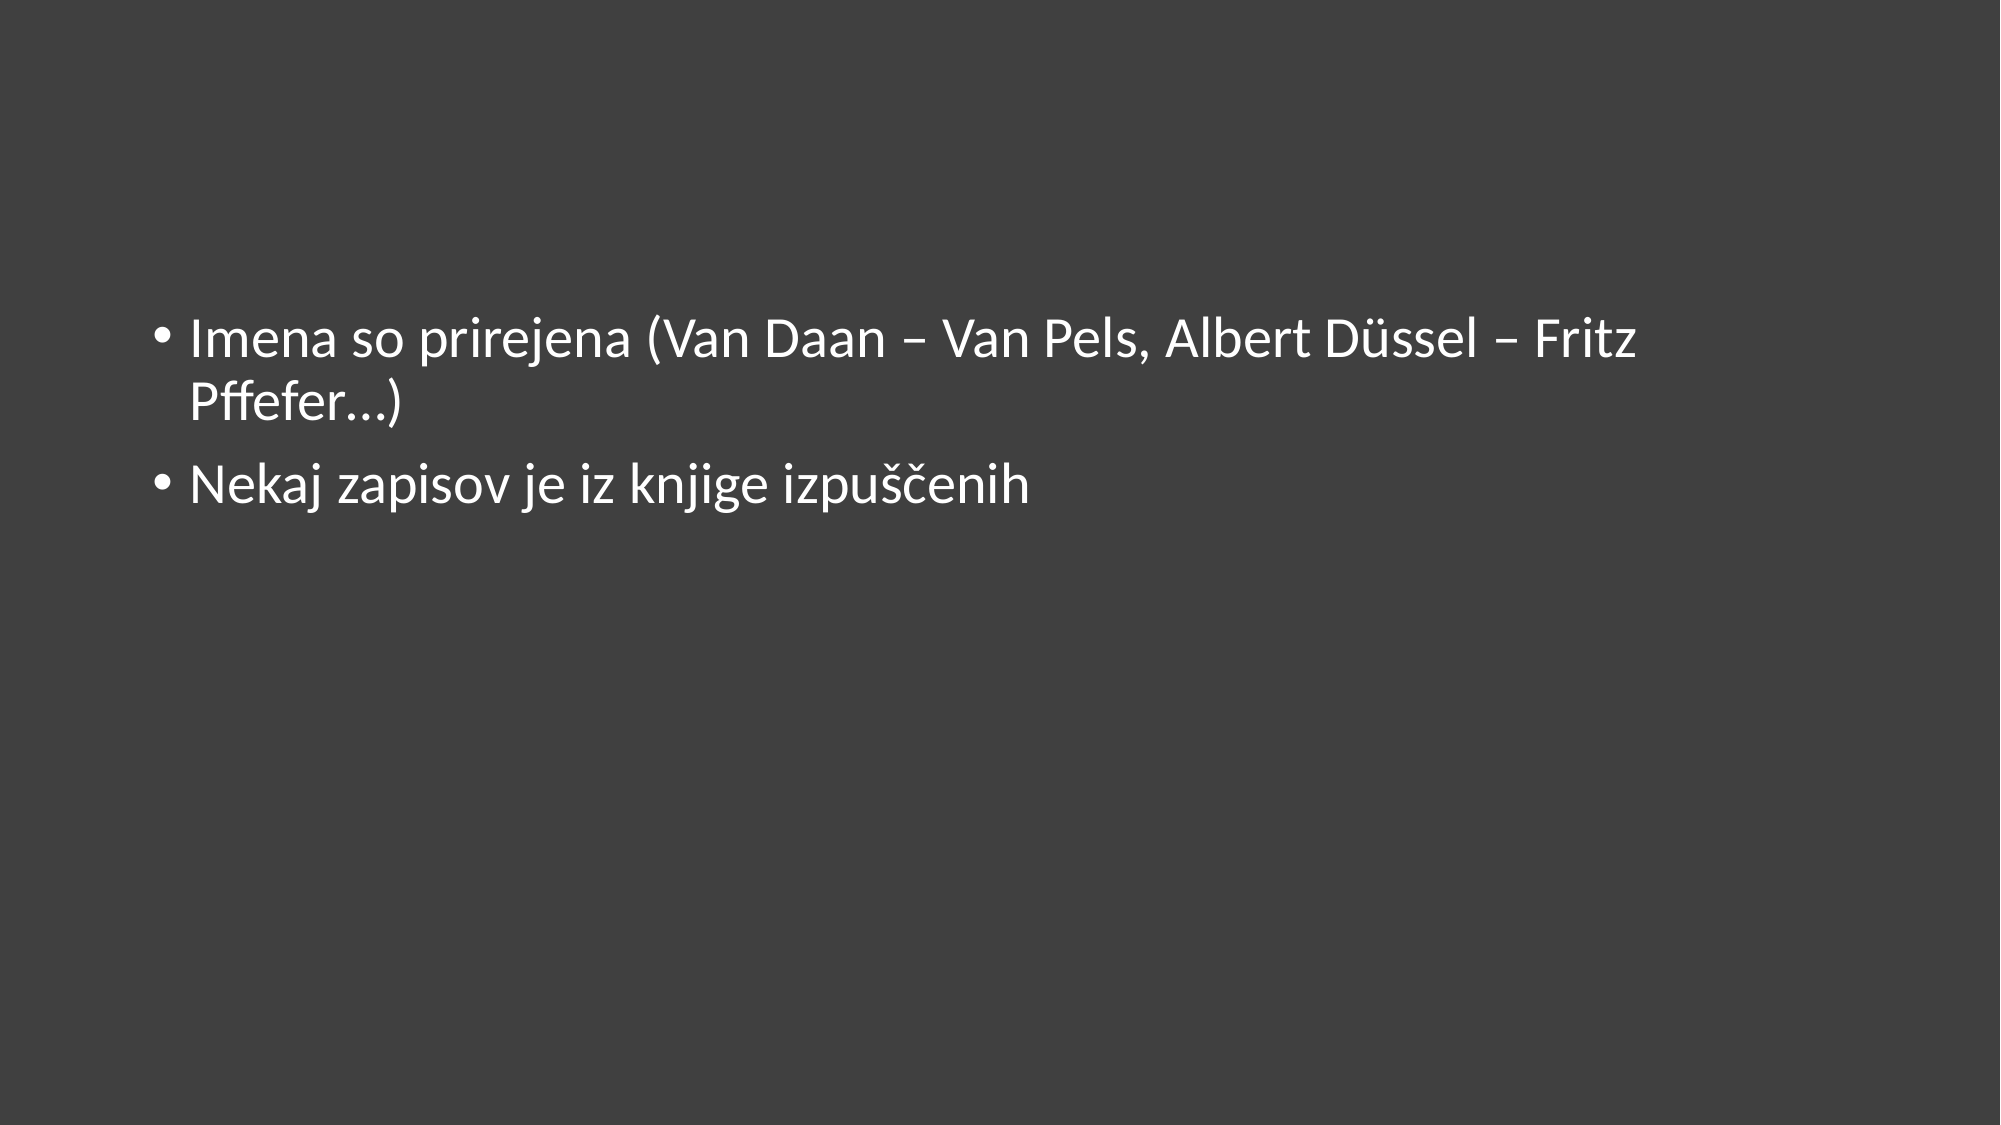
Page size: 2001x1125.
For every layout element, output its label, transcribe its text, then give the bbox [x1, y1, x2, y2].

list Imena so prirejena (Van Daan – Van Pels, Albert Düssel – Fritz Pffefer…) Nekaj zapisov je iz knjige izpuščenih [137, 299, 1863, 1014]
